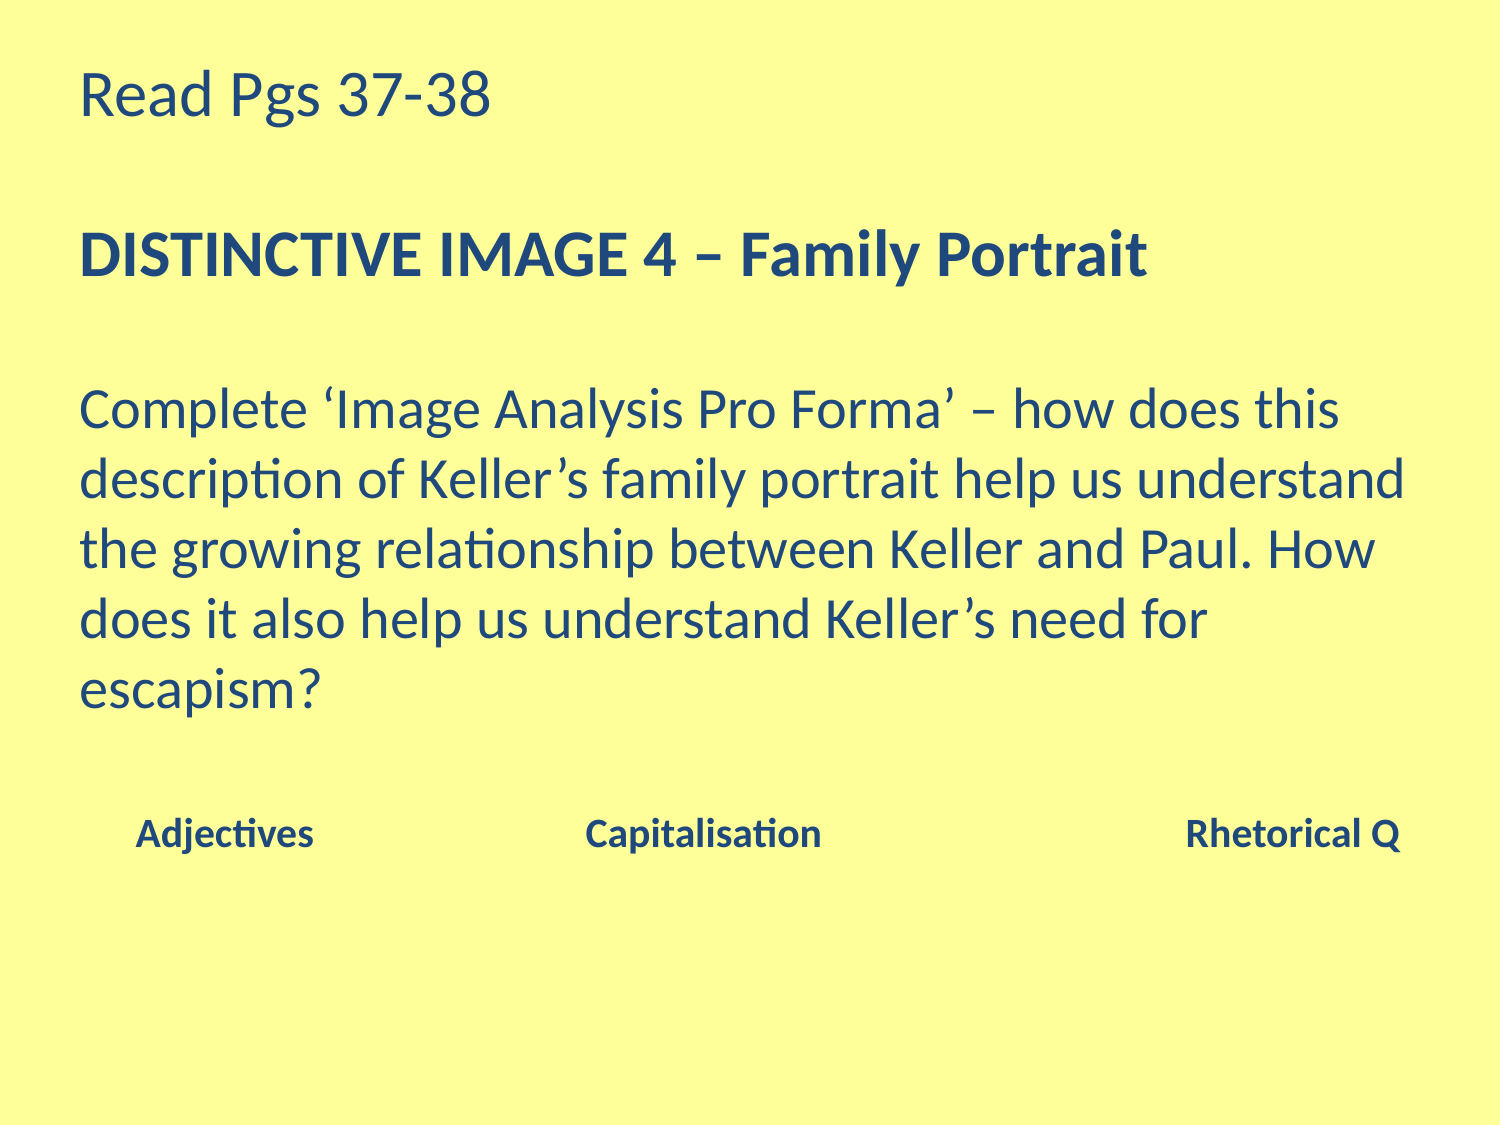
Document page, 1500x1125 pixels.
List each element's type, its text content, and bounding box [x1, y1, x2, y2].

text_box Adjectives Capitalisation Rhetorical Q [88, 798, 1447, 864]
text_box Read Pgs 37-38 DISTINCTIVE IMAGE 4 – Family Portrait Complete ‘Image Analysis Pro Forma’ – how does this description of Keller’s family portrait help us understand the growing relationship between Keller and Paul. How does it also help us understand Keller’s need for escapism? [64, 42, 1424, 728]
